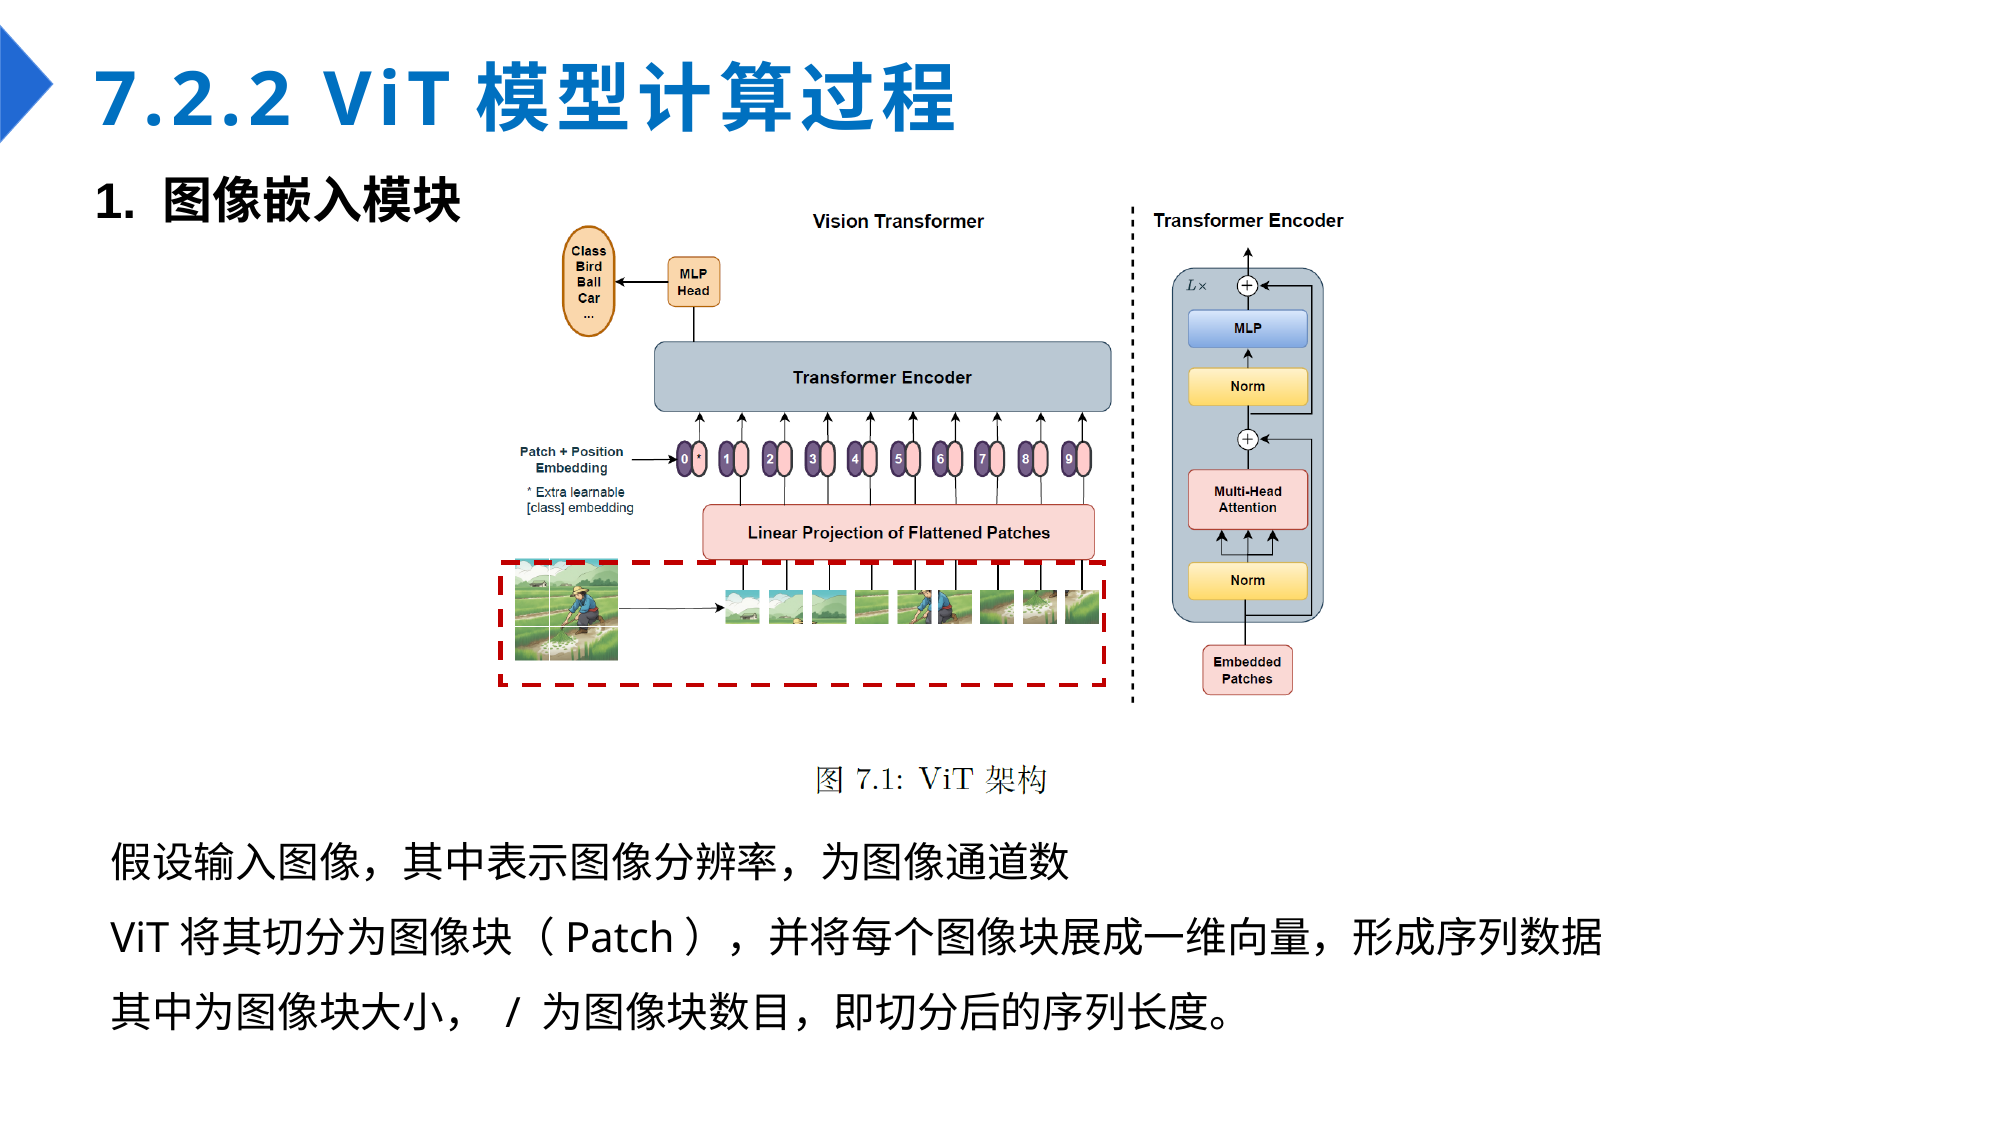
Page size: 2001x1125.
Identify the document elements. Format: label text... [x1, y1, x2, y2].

title 7.2.2 ViT模型计算过程 [79, 37, 1880, 153]
picture [367, 181, 1410, 833]
text_box 1. 图像嵌入模块 [79, 161, 524, 237]
